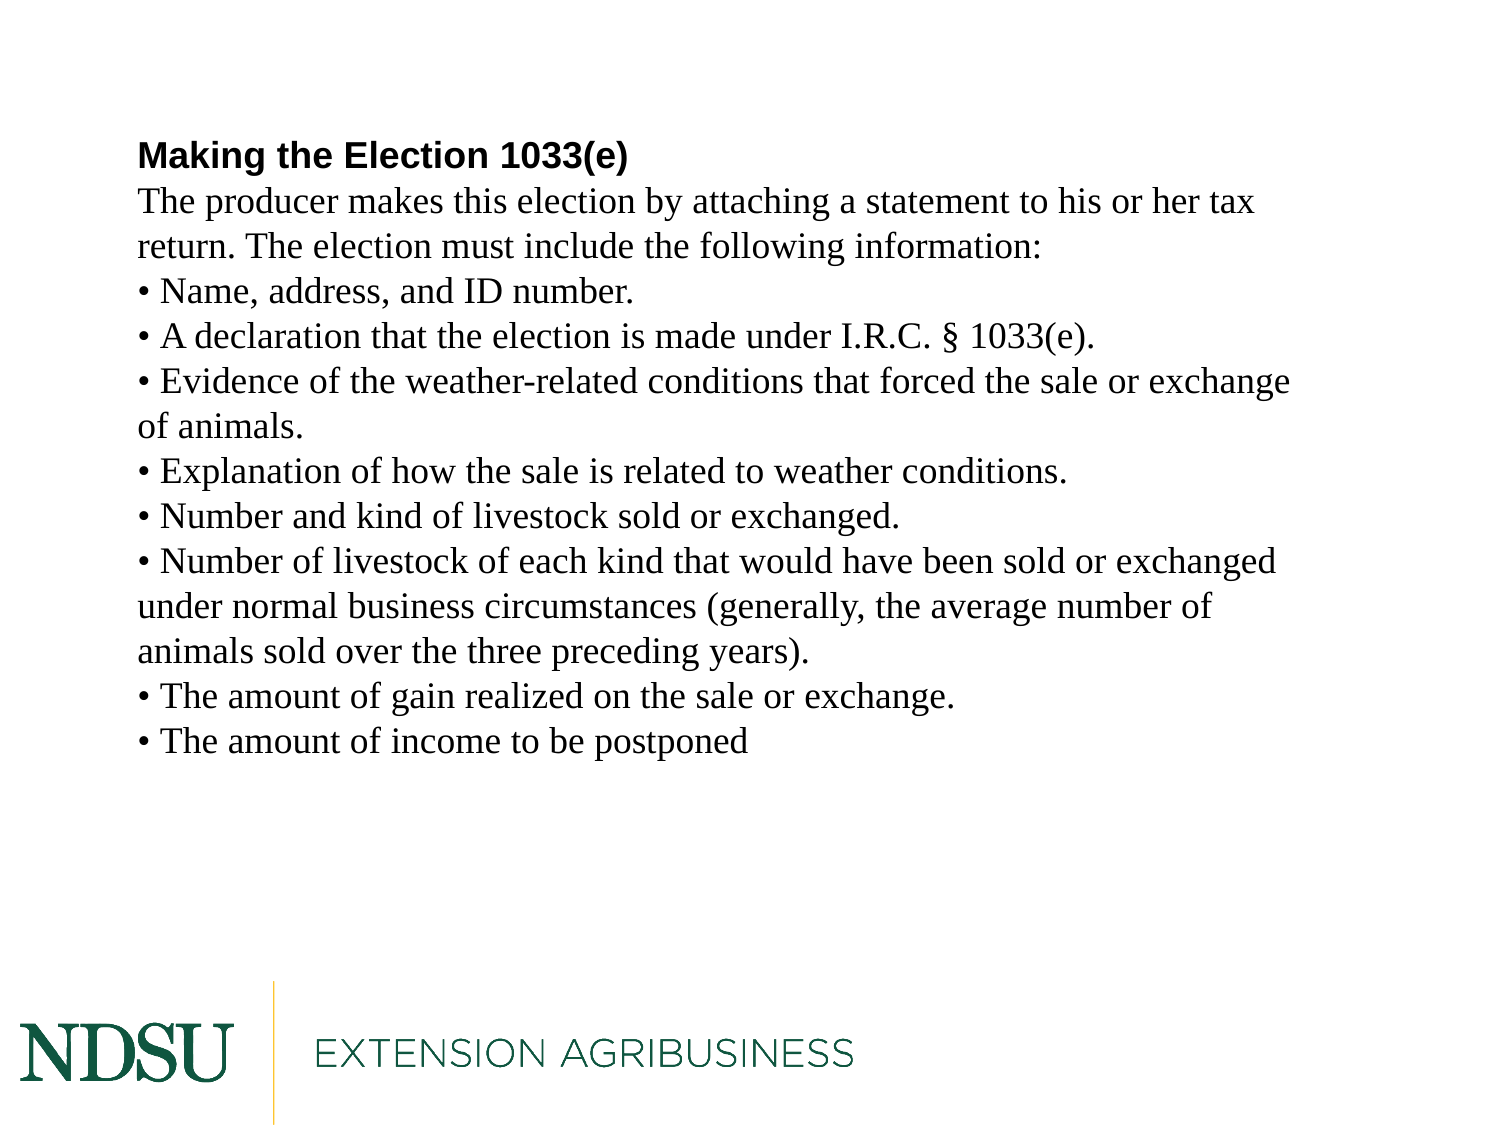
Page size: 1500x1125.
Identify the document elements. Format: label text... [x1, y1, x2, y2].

picture [20, 981, 853, 1125]
text_box Making the Election 1033(e) The producer makes this election by attaching a statement to his or her tax return. The election must include the following information: • Name, address, and ID number. • A declaration that the election is made under I.R.C. § 1033(e). • Evidence of the weather-related conditions that forced the sale or exchange of animals. • Explanation of how the sale is related to weather conditions. • Number and kind of livestock sold or exchanged. • Number of livestock of each kind that would have been sold or exchanged under normal business circumstances (generally, the average number of animals sold over the three preceding years). • The amount of gain realized on the sale or exchange. • The amount of income to be postponed [122, 123, 1332, 768]
